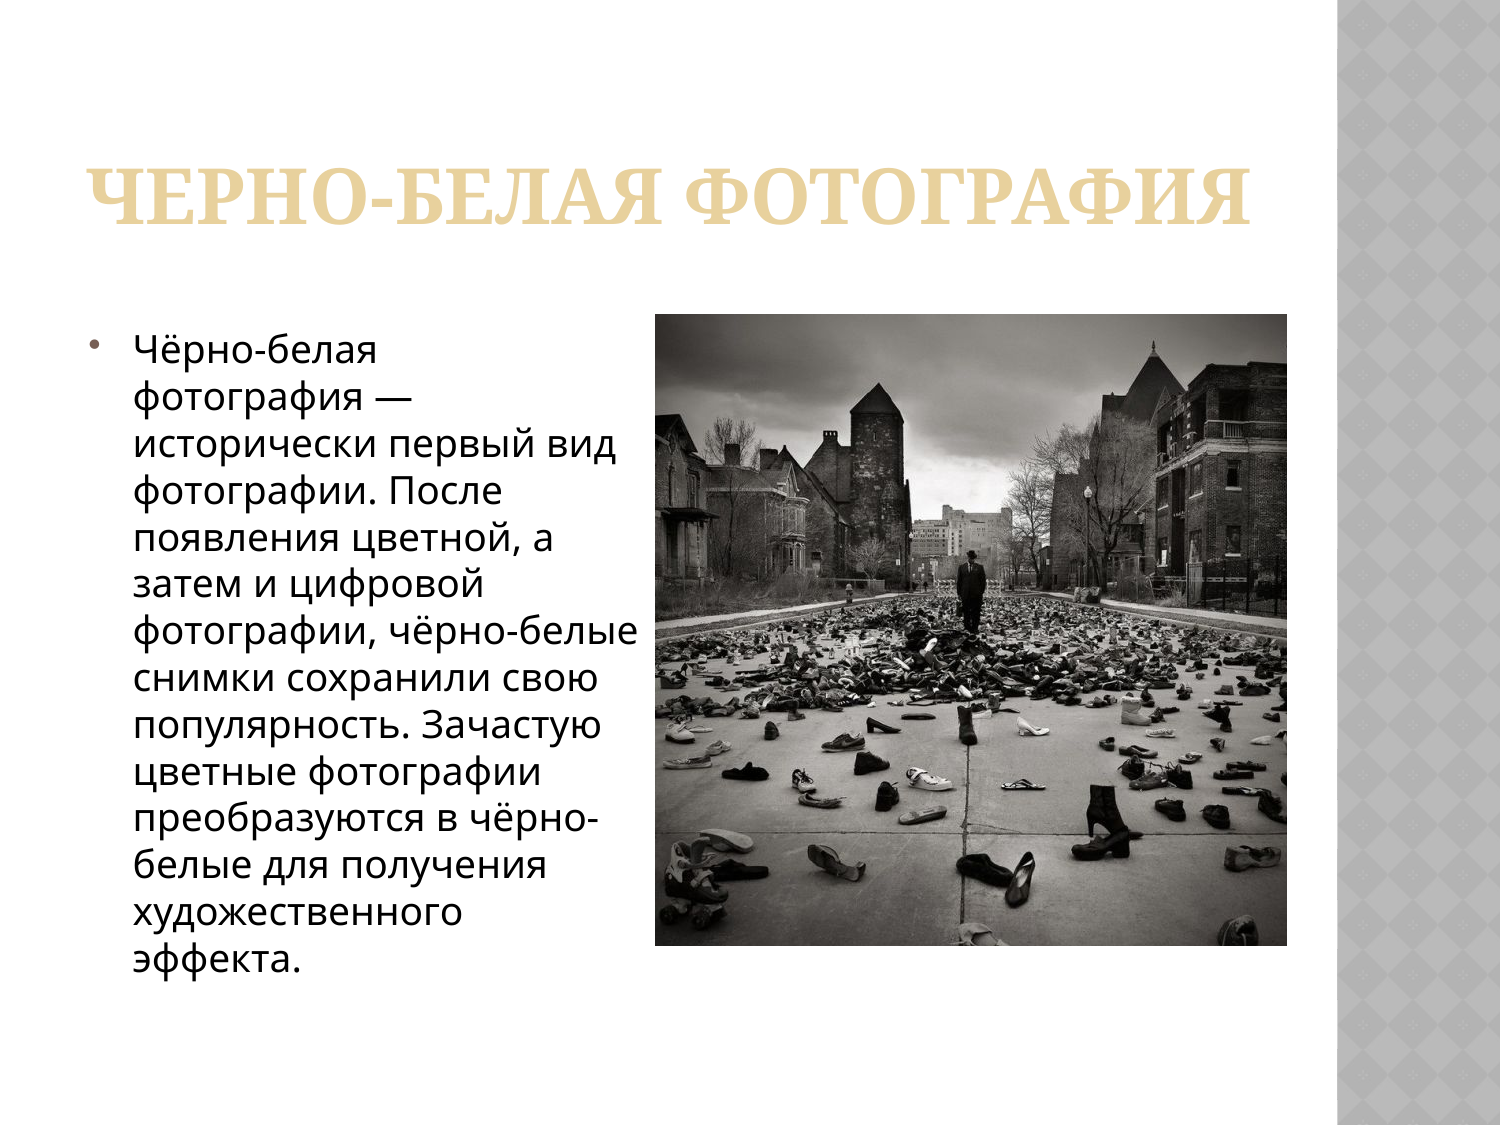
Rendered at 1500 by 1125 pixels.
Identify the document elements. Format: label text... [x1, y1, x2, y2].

list Чёрно-белая фотография — исторически первый вид фотографии. После появления цветной, а затем и цифровой фотографии, чёрно-белые снимки сохранили свою популярность. Зачастую цветные фотографии преобразуются в чёрно-белые для получения художественного эффекта. [75, 262, 656, 1035]
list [655, 314, 1288, 946]
title ЧЕРНО-БЕЛАЯ ФОТОГРАФИЯ [75, 52, 1263, 240]
